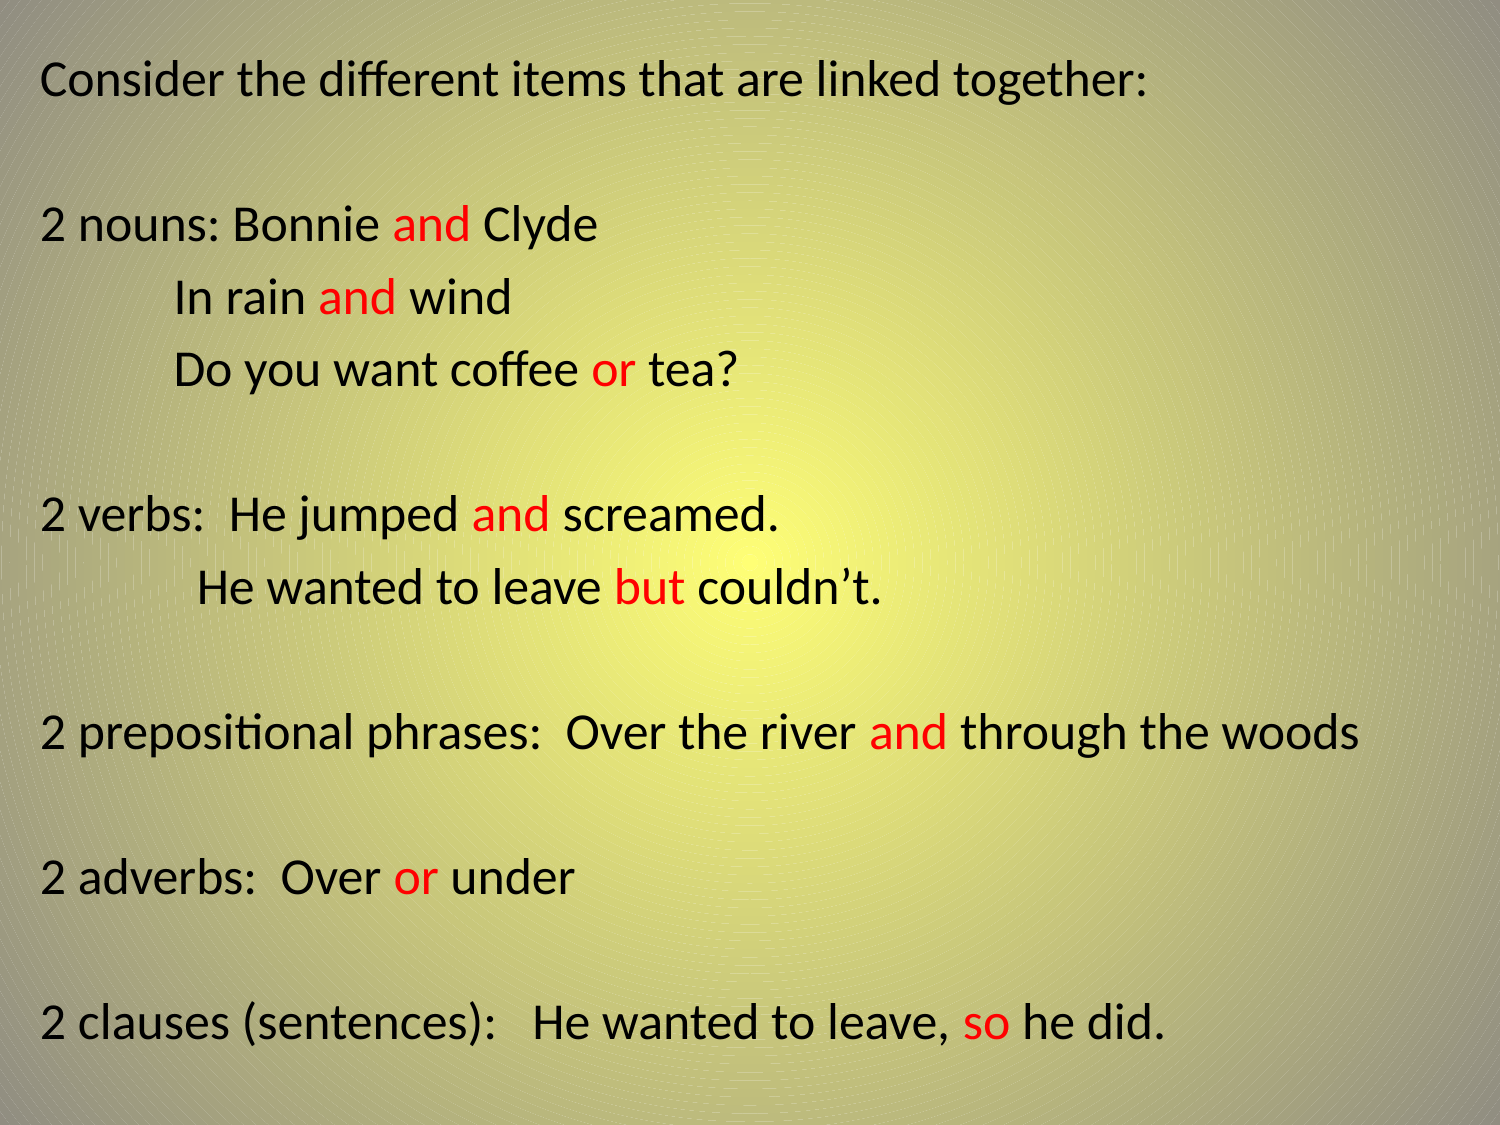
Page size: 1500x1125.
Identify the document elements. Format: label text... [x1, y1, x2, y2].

list Consider the different items that are linked together: 2 nouns: Bonnie and Clyde In rain and wind Do you want coffee or tea? 2 verbs: He jumped and screamed. He wanted to leave but couldn’t. 2 prepositional phrases: Over the river and through the woods 2 adverbs: Over or under 2 clauses (sentences): He wanted to leave, so he did. [24, 37, 1463, 1063]
